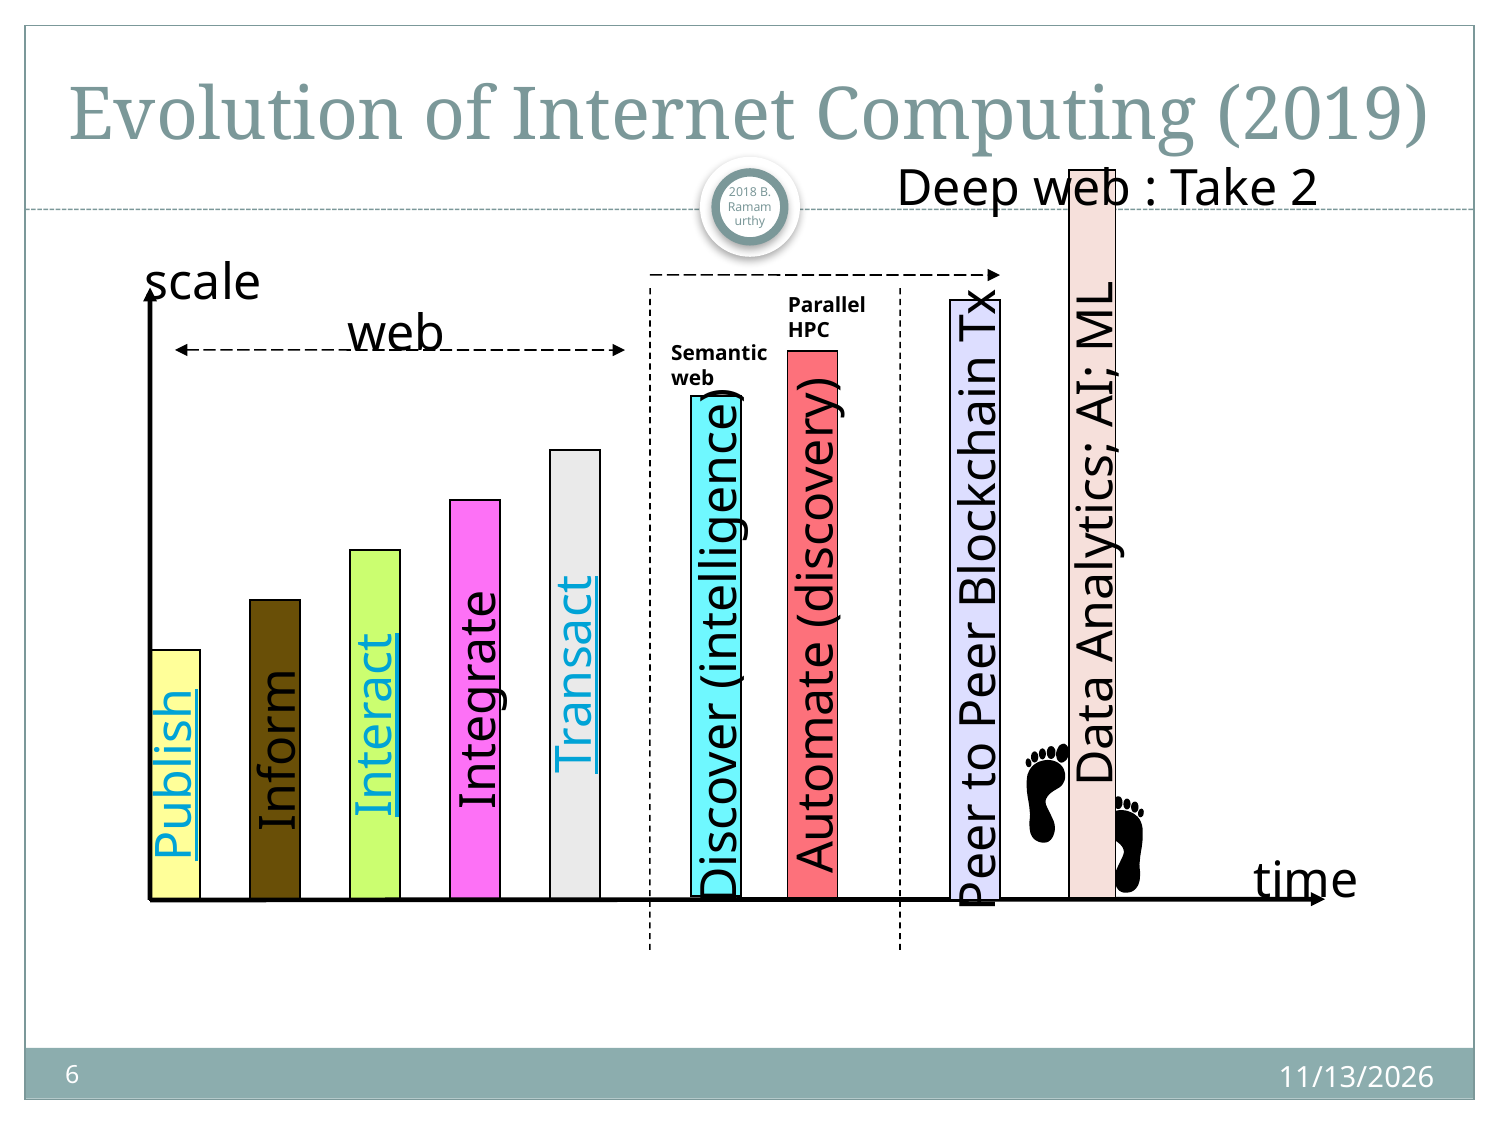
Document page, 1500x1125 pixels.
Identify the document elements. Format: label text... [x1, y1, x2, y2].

text_box [982, 268, 1000, 282]
text_box Parallel HPC [773, 284, 881, 349]
text_box Inform [249, 600, 300, 899]
text_box time [1238, 839, 1374, 915]
title Evolution of Internet Computing (2019) [49, 37, 1450, 162]
text_box scale [130, 242, 277, 318]
picture [1024, 743, 1145, 894]
text_box Deep web : Take 2 [881, 148, 1500, 224]
text_box Discover (intelligence) [690, 397, 741, 896]
text_box Peer to Peer Blockchain Tx [950, 300, 1000, 901]
text_box [174, 343, 199, 357]
text_box [606, 343, 625, 357]
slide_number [950, 1050, 1450, 1111]
text_box Data Analytics; AI; ML [1069, 224, 1116, 740]
text_box Publish [151, 650, 200, 899]
text_box web [332, 292, 461, 368]
text_box Integrate [450, 500, 500, 899]
slide_number 6 [50, 1051, 638, 1112]
text_box Transact [549, 450, 600, 899]
footer 2018 B. Ramamurthy [712, 170, 788, 243]
text_box Automate (discovery) [787, 350, 838, 899]
text_box Interact [350, 550, 400, 899]
text_box Semantic web [656, 332, 783, 397]
